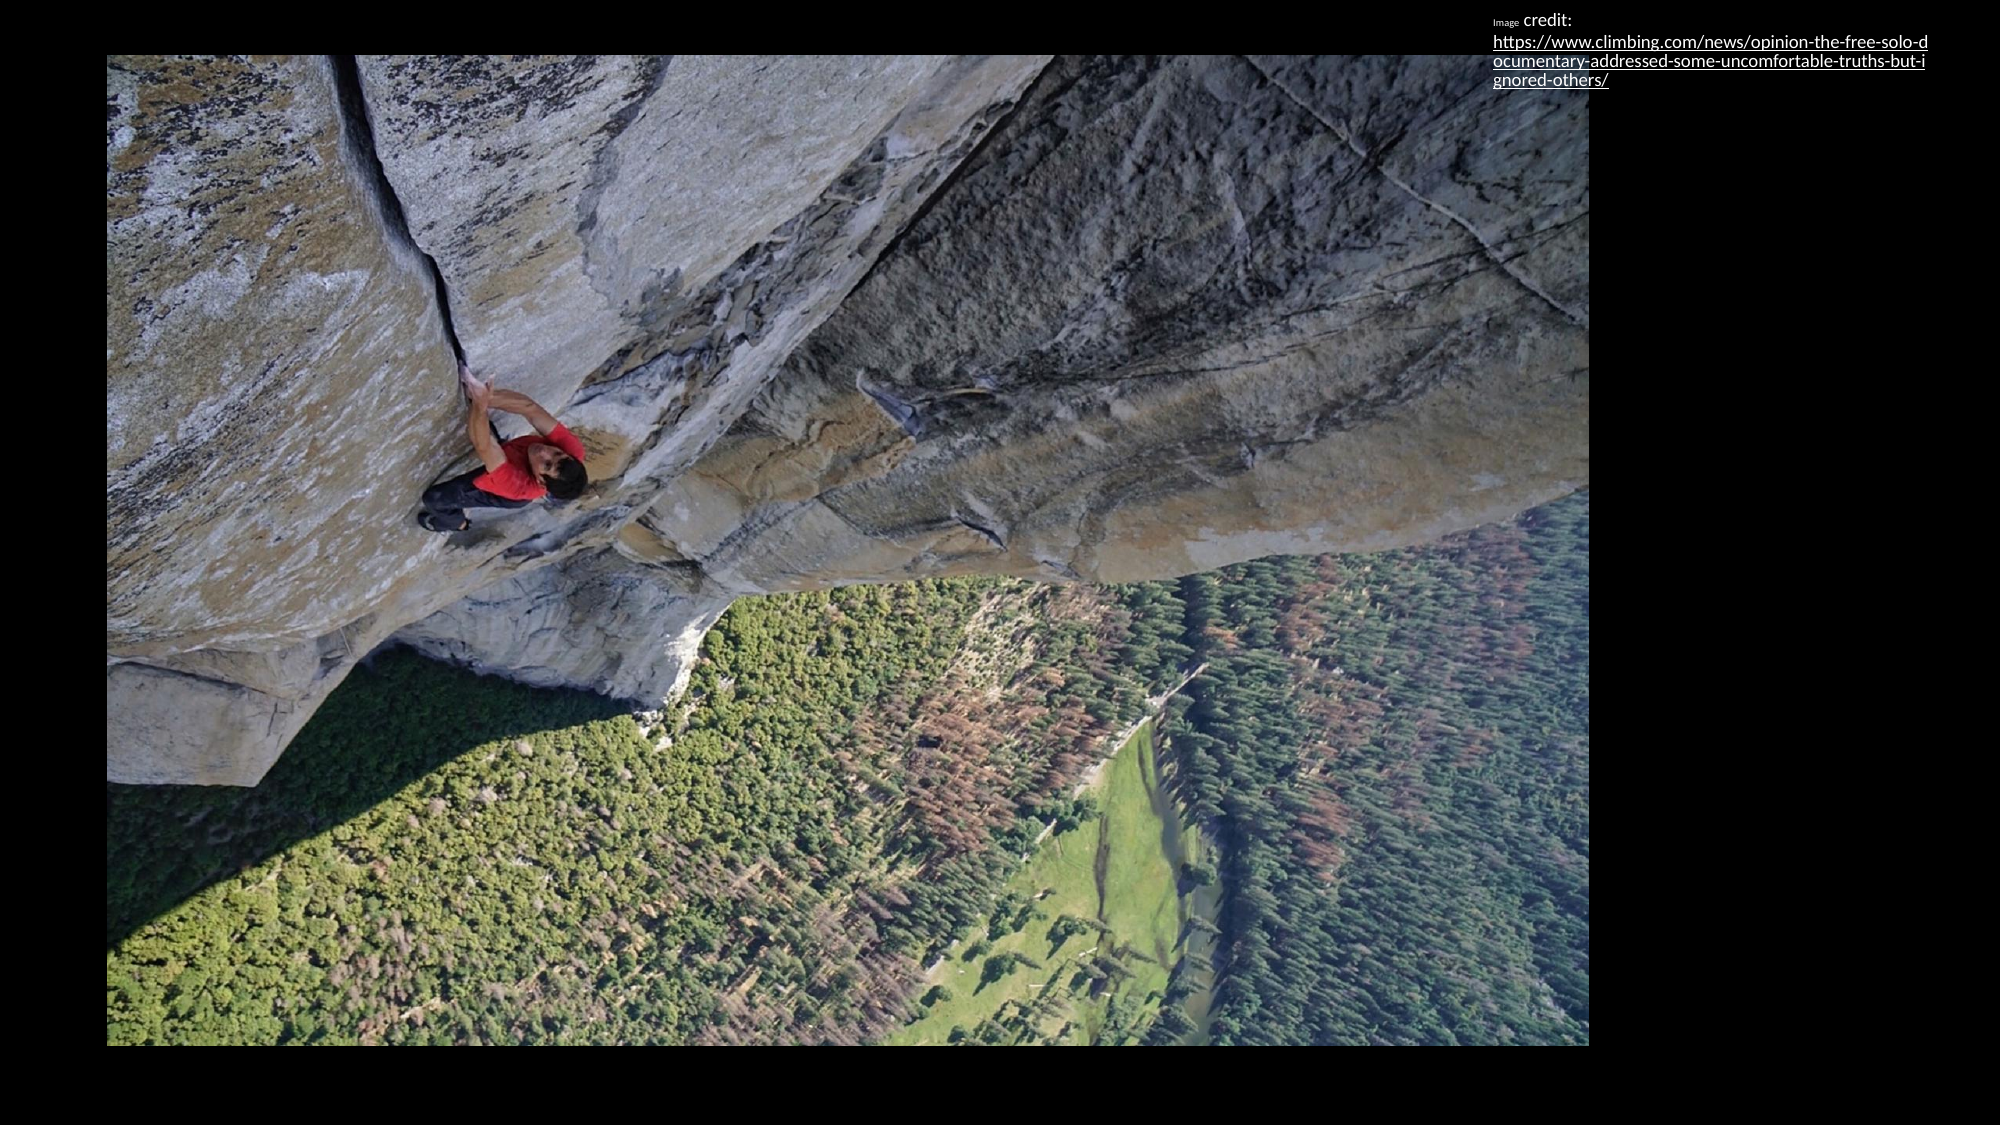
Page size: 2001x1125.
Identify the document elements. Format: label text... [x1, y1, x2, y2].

text_box Image credit: https://www.climbing.com/news/opinion-the-free-solo-documentary-addressed-some-uncomfortable-truths-but-ignored-others/ [1478, 0, 1944, 105]
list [107, 55, 1589, 1046]
